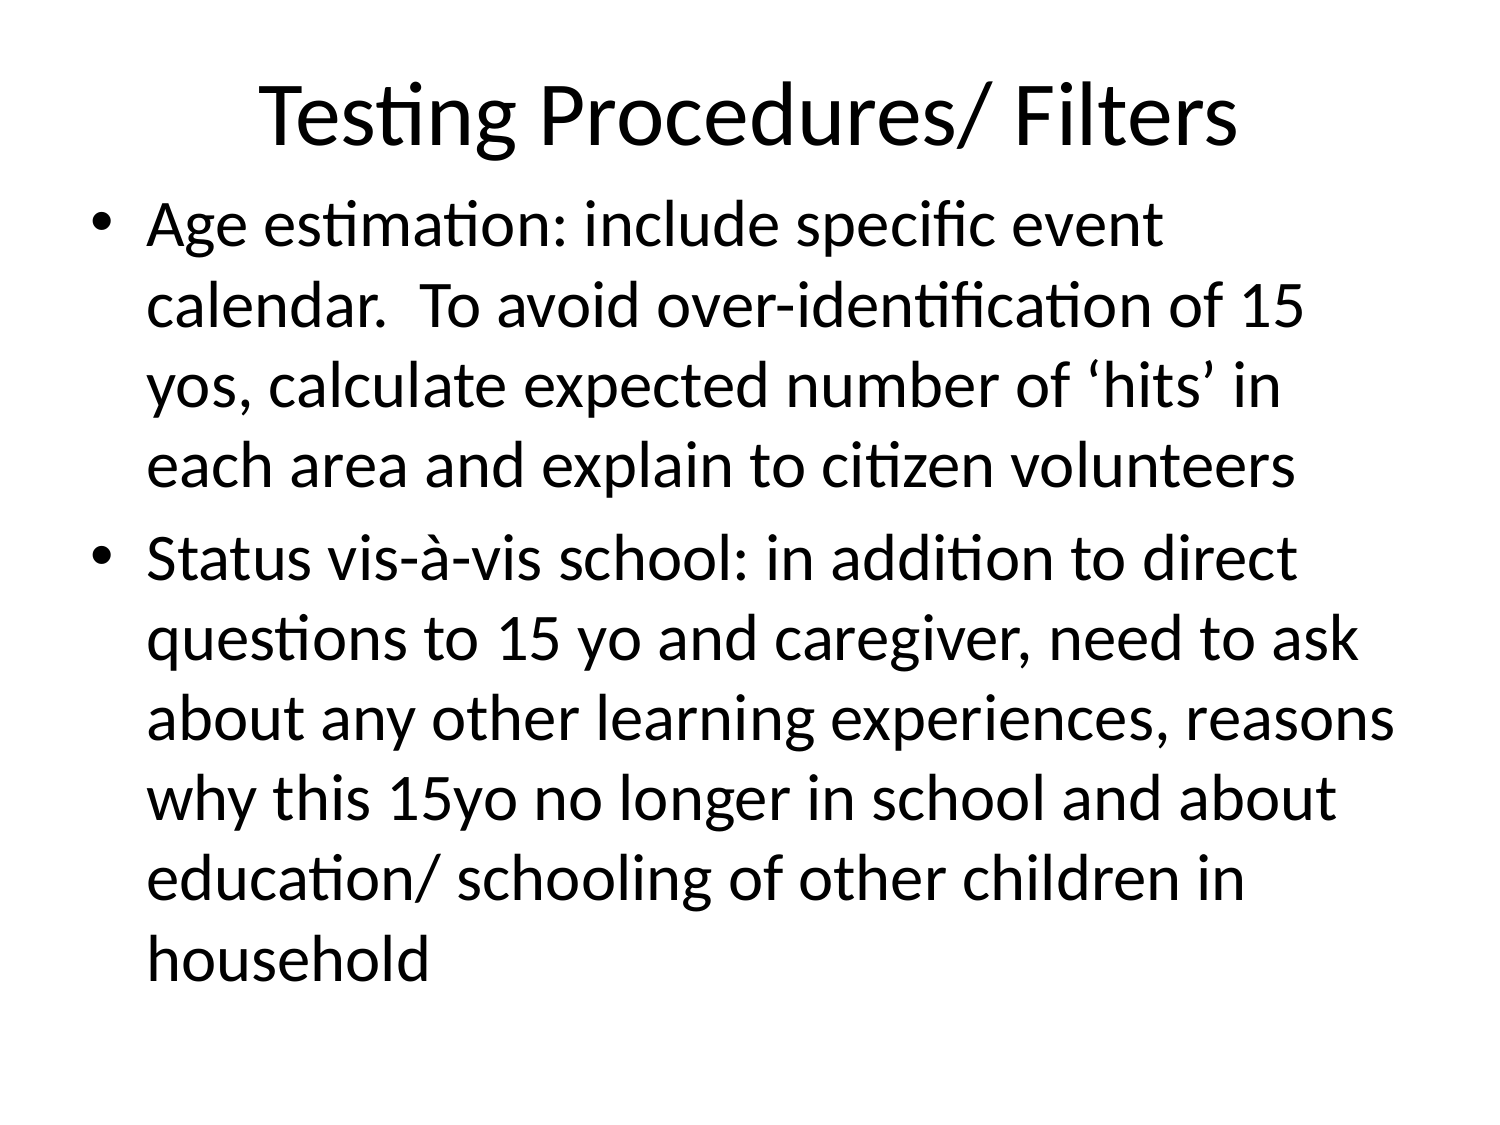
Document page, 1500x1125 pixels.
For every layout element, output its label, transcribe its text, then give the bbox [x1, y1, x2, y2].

title Testing Procedures/ Filters [75, 45, 1425, 172]
list Age estimation: include specific event calendar. To avoid over-identification of 15 yos, calculate expected number of ‘hits’ in each area and explain to citizen volunteers Status vis-à-vis school: in addition to direct questions to 15 yo and caregiver, need to ask about any other learning experiences, reasons why this 15yo no longer in school and about education/ schooling of other children in household [75, 172, 1425, 1005]
